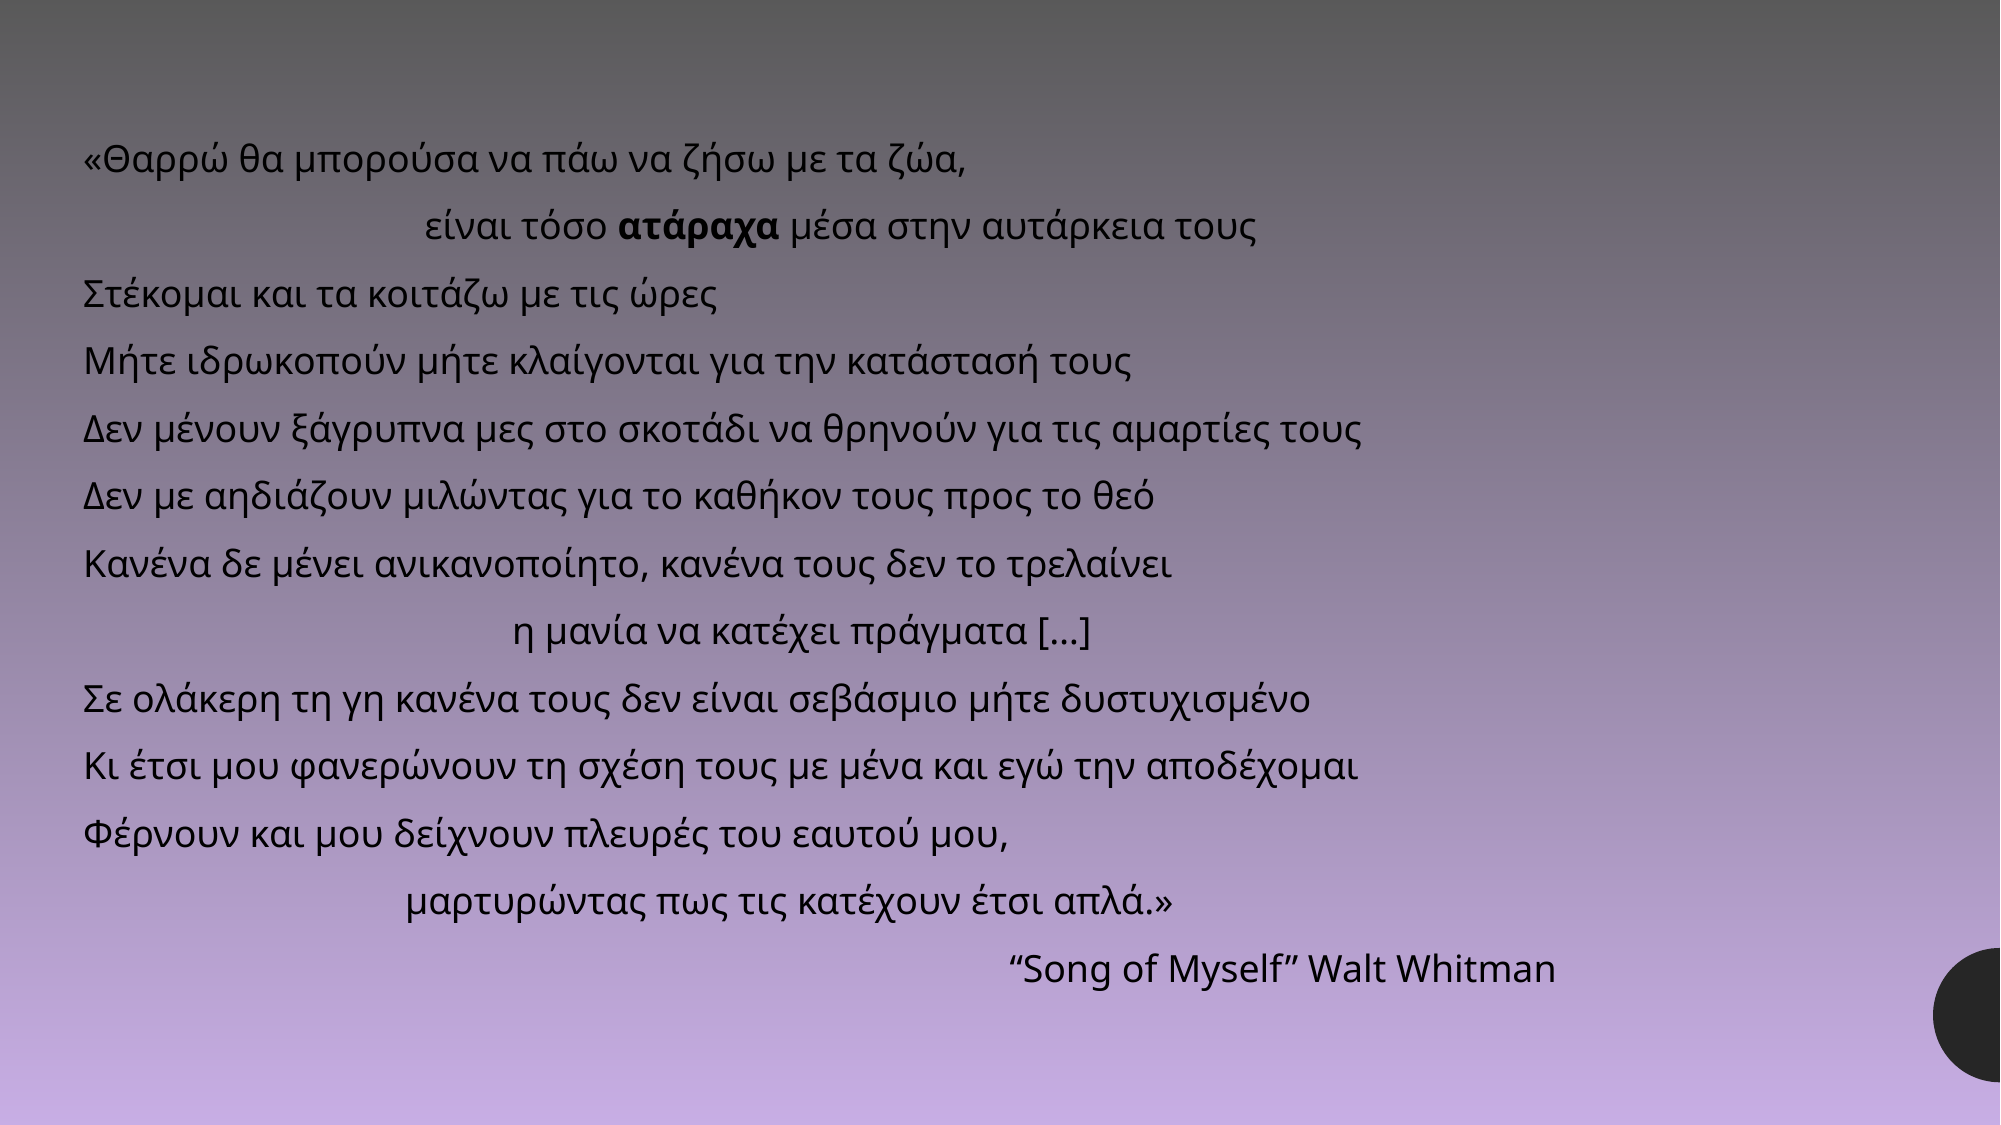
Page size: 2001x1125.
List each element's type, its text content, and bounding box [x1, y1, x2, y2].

text_box «Θαρρώ θα μπορούσα να πάω να ζήσω με τα ζώα, είναι τόσο ατάραχα μέσα στην αυτάρκεια τους Στέκομαι και τα κοιτάζω με τις ώρες Μήτε ιδρωκοπούν μήτε κλαίγονται για την κατάστασή τους Δεν μένουν ξάγρυπνα μες στο σκοτάδι να θρηνούν για τις αμαρτίες τους Δεν με αηδιάζουν μιλώντας για το καθήκον τους προς το θεό Κανένα δε μένει ανικανοποίητο, κανένα τους δεν το τρελαίνει η μανία να κατέχει πράγματα […] Σε ολάκερη τη γη κανένα τους δεν είναι σεβάσμιο μήτε δυστυχισμένο Κι έτσι μου φανερώνουν τη σχέση τους με μένα και εγώ την αποδέχομαι Φέρνουν και μου δείχνουν πλευρές του εαυτού μου, μαρτυρώντας πως τις κατέχουν έτσι απλά.» “Song of Myself” Walt Whitman [68, 104, 1959, 998]
